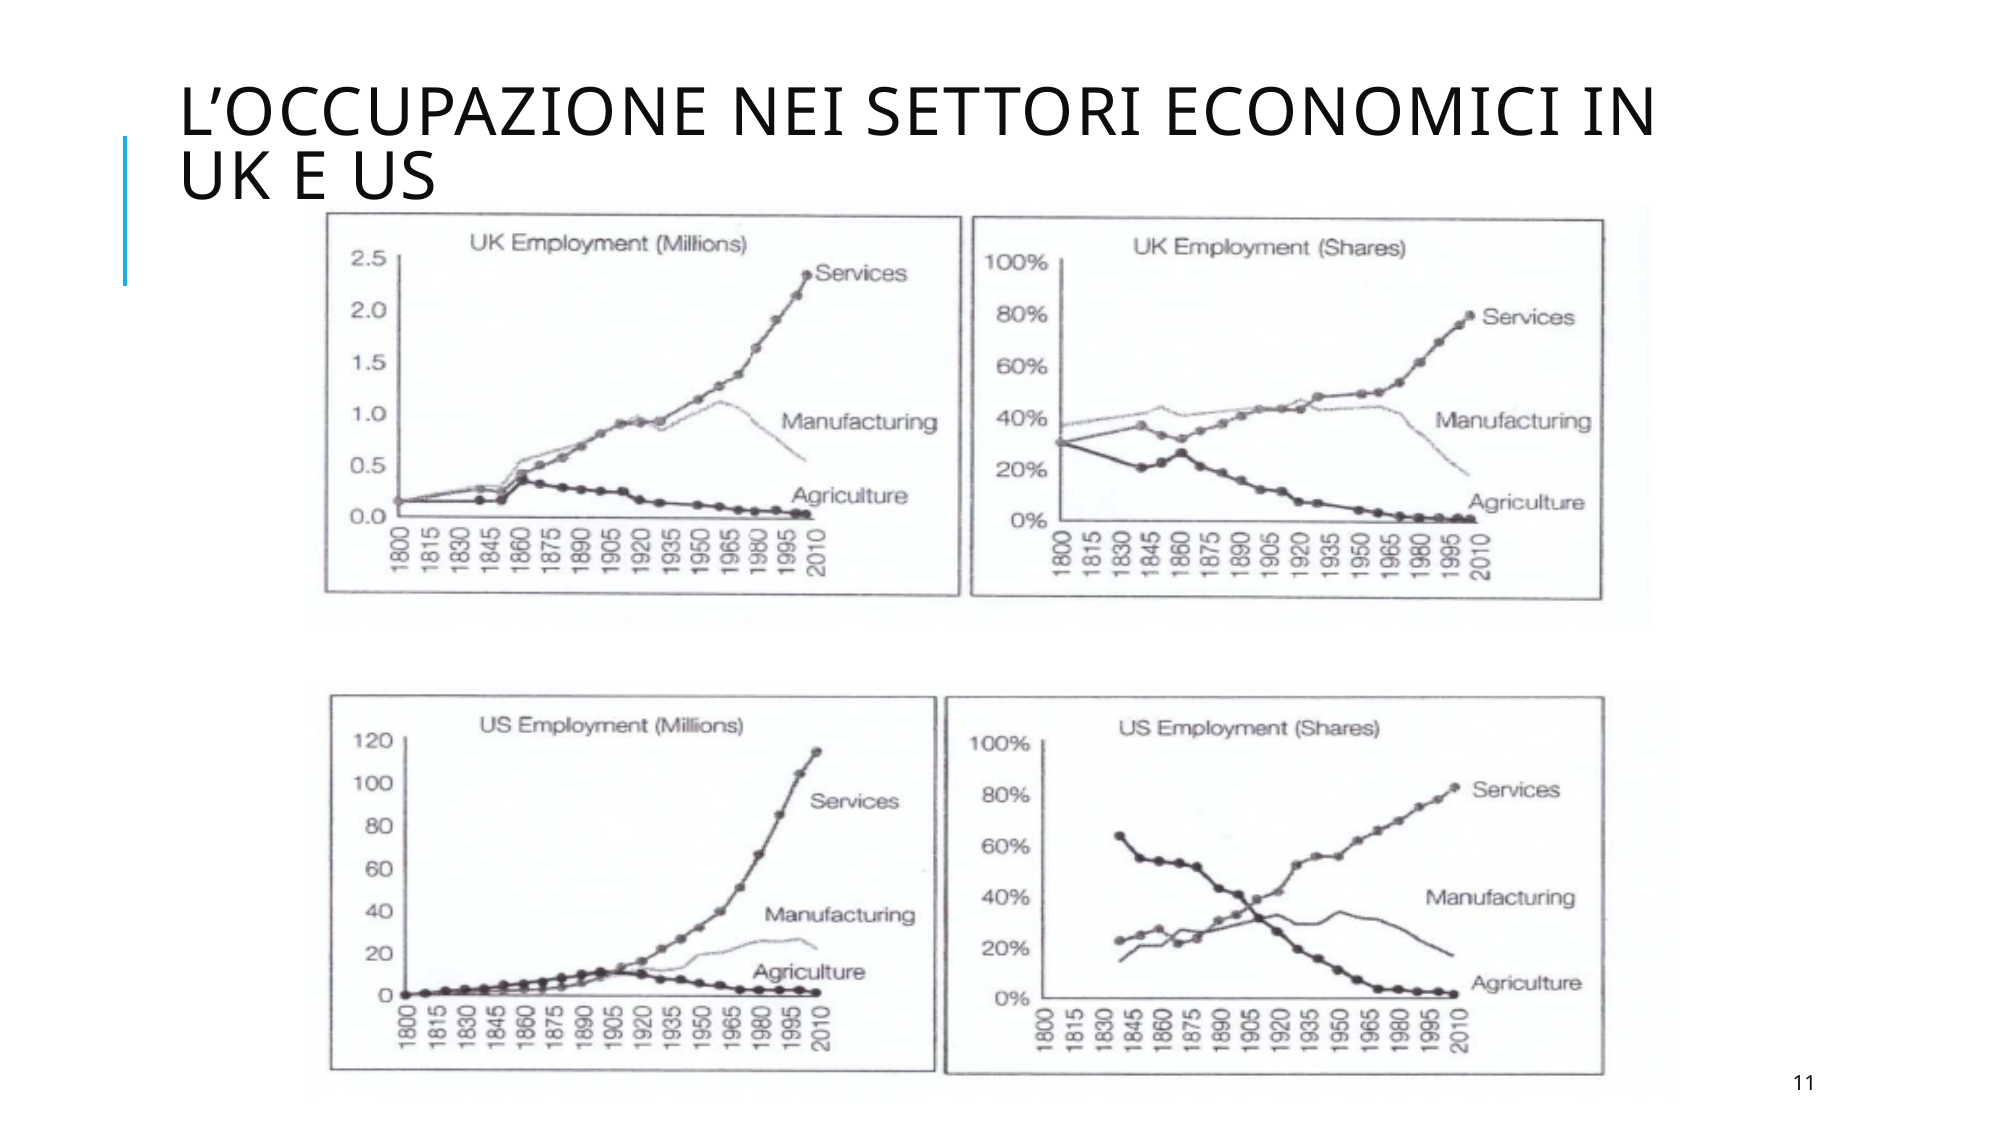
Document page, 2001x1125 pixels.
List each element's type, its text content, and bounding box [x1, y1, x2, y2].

slide_number 11 [1777, 1061, 1938, 1107]
picture [308, 686, 1674, 1125]
title L’occupazione nei settori economici in UK e US [163, 24, 1758, 271]
picture [308, 203, 1652, 678]
